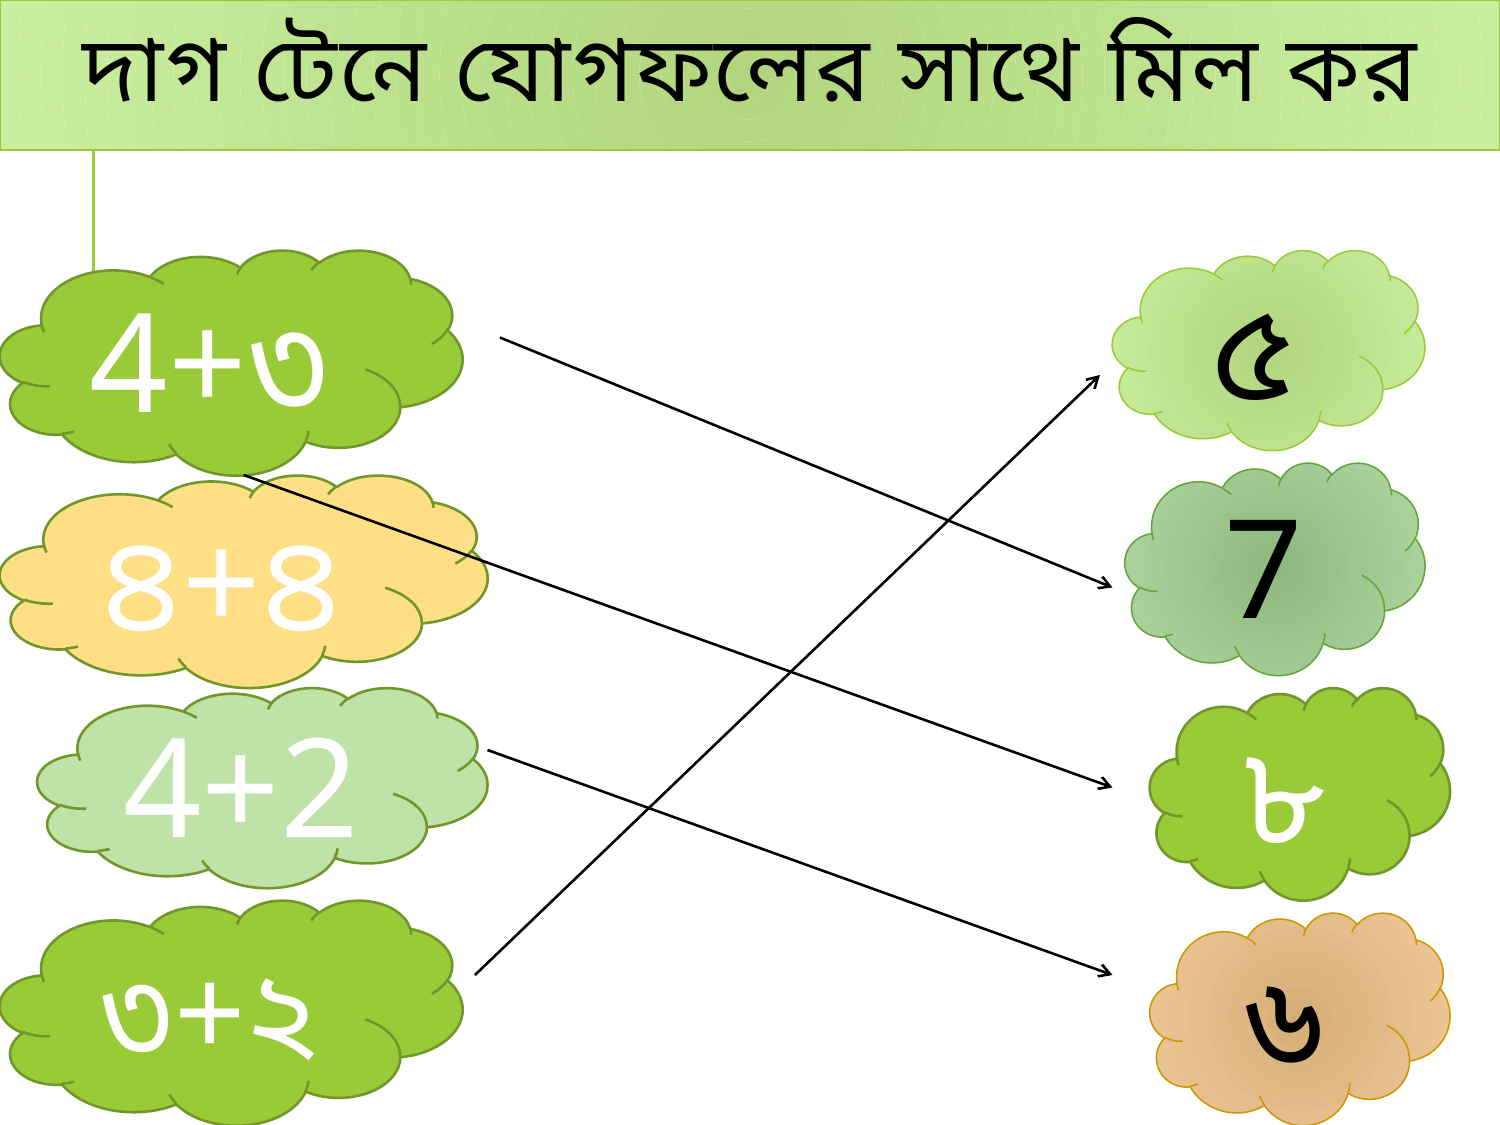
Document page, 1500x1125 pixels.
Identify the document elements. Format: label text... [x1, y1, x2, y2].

text_box ৪+৪ [0, 480, 467, 690]
text_box ৬ [1148, 912, 1451, 1125]
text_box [474, 374, 1101, 976]
text_box 7 [1123, 462, 1426, 677]
text_box ৩+২ [0, 899, 464, 1125]
title দাগ টেনে যোগফলের সাথে মিল কর [0, 0, 1500, 151]
text_box ৪+৪ [265, 474, 467, 553]
text_box ৮ [1148, 686, 1452, 902]
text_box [1106, 749, 1113, 976]
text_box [499, 337, 1113, 578]
text_box ৫ [1113, 249, 1426, 452]
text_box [1106, 581, 1113, 746]
text_box 4+2 [35, 686, 467, 890]
text_box 4+৩ [0, 249, 464, 478]
